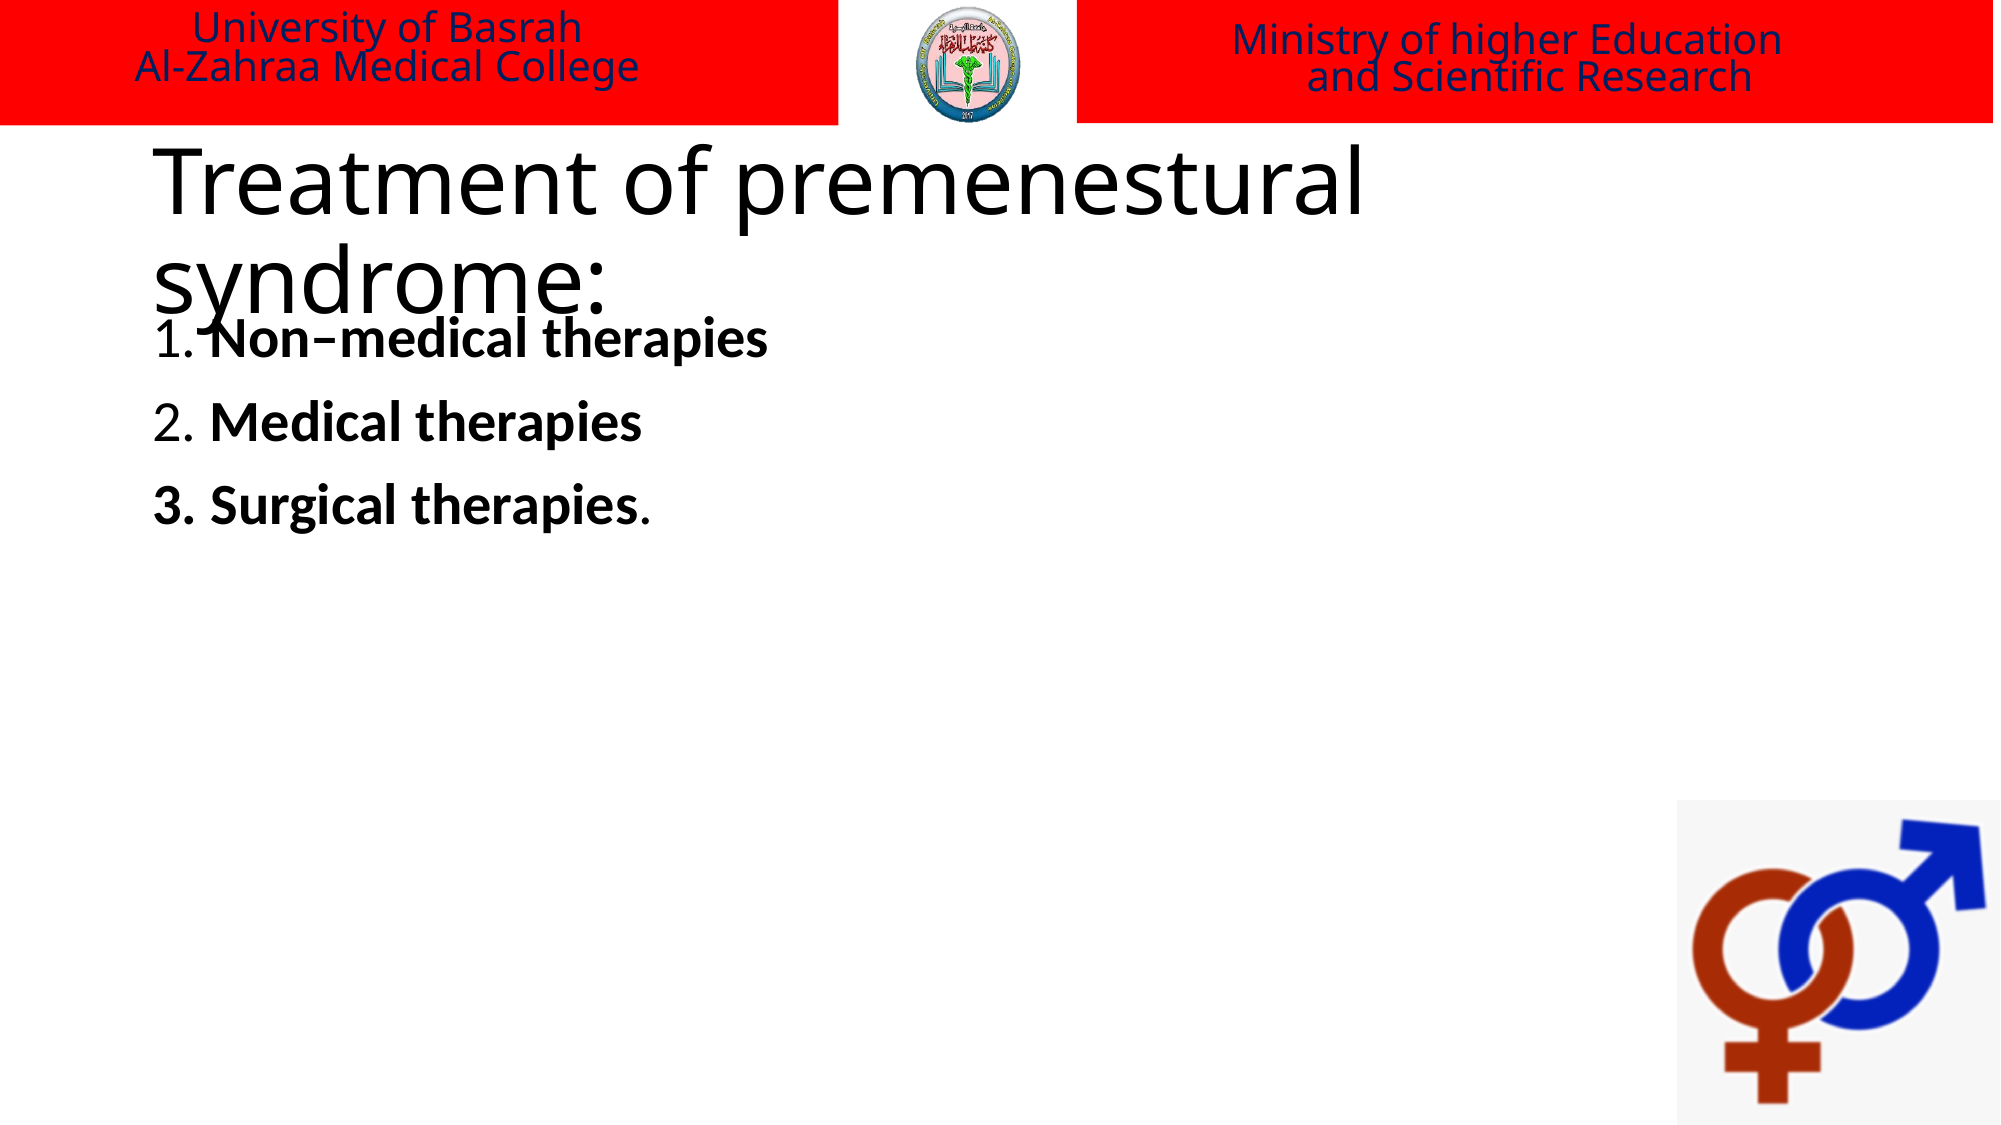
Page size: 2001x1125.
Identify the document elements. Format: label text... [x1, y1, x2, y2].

text_box University of Basrah Al-Zahraa Medical College [99, 10, 675, 90]
text_box Ministry of higher Education and Scientific Research [1213, 20, 1811, 100]
list 1. Non–medical therapies 2. Medical therapies 3. Surgical therapies. [137, 299, 1863, 1014]
text_box [915, 6, 1021, 123]
text_box [0, 0, 839, 126]
title Treatment of premenestural syndrome: [137, 125, 1863, 299]
text_box [1076, 0, 1993, 124]
picture [1677, 800, 2000, 1125]
